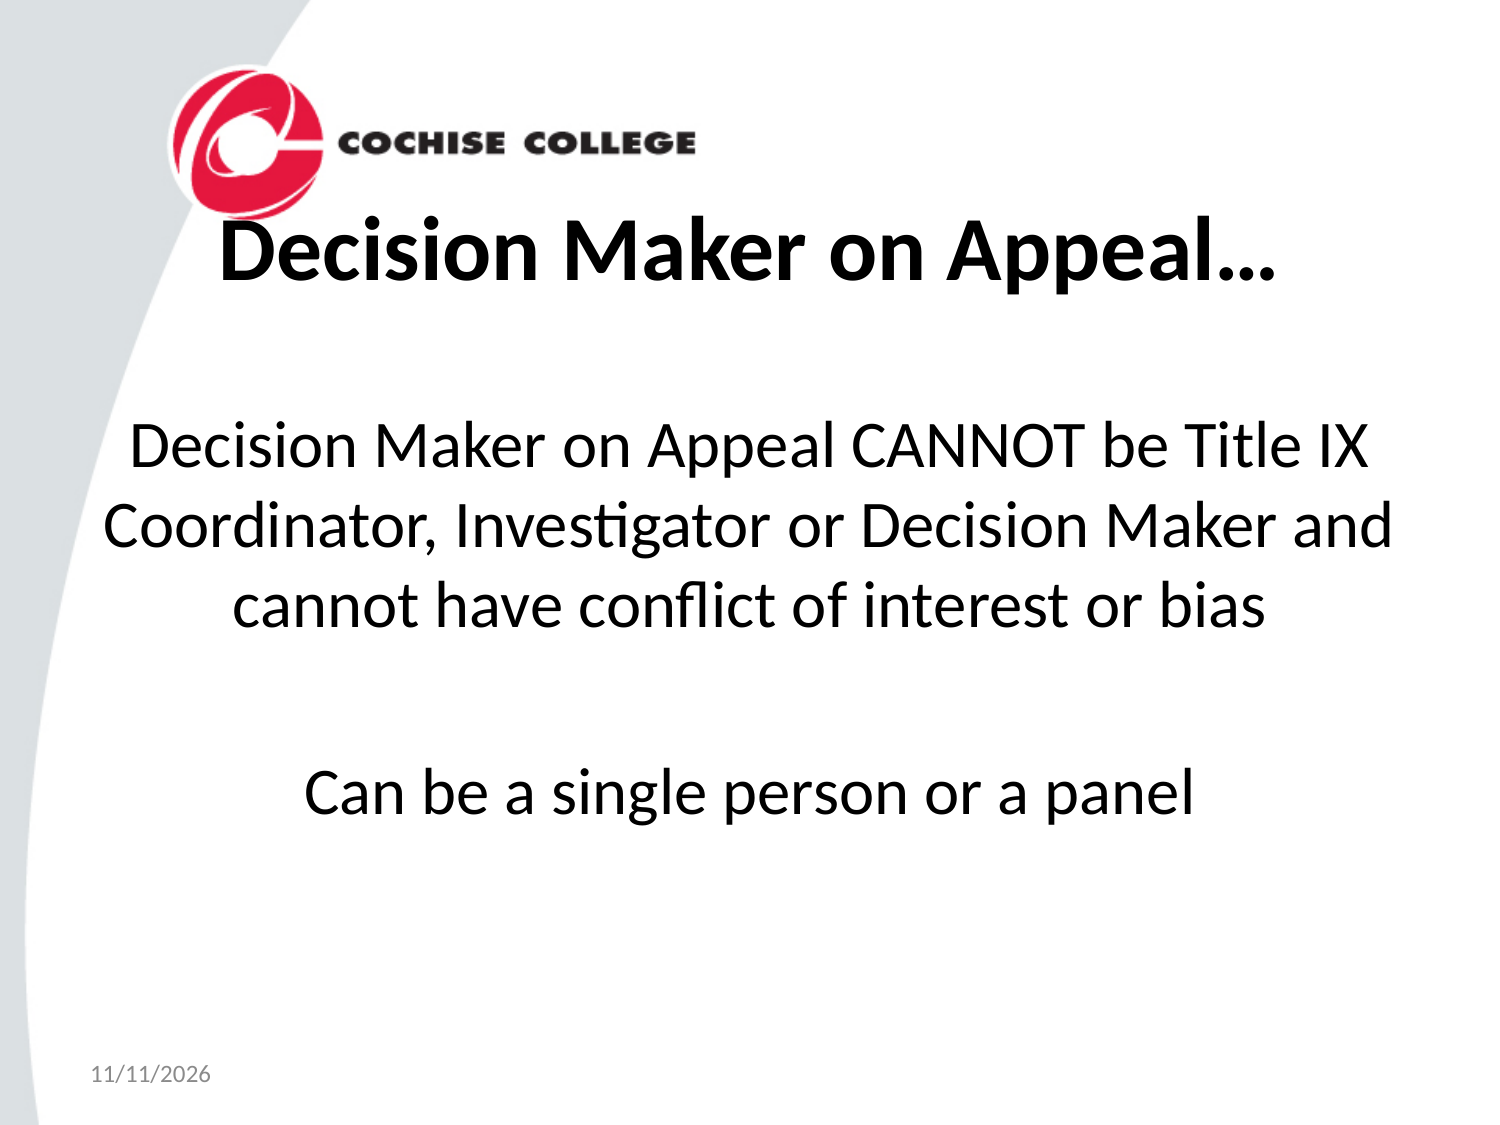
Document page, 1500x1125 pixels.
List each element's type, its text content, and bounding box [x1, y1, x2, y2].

list Decision Maker on Appeal CANNOT be Title IX Coordinator, Investigator or Decision Maker and cannot have conflict of interest or bias Can be a single person or a panel [75, 299, 1425, 1103]
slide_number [75, 1042, 425, 1103]
title Decision Maker on Appeal… [75, 149, 1425, 299]
picture [0, 0, 1500, 1125]
